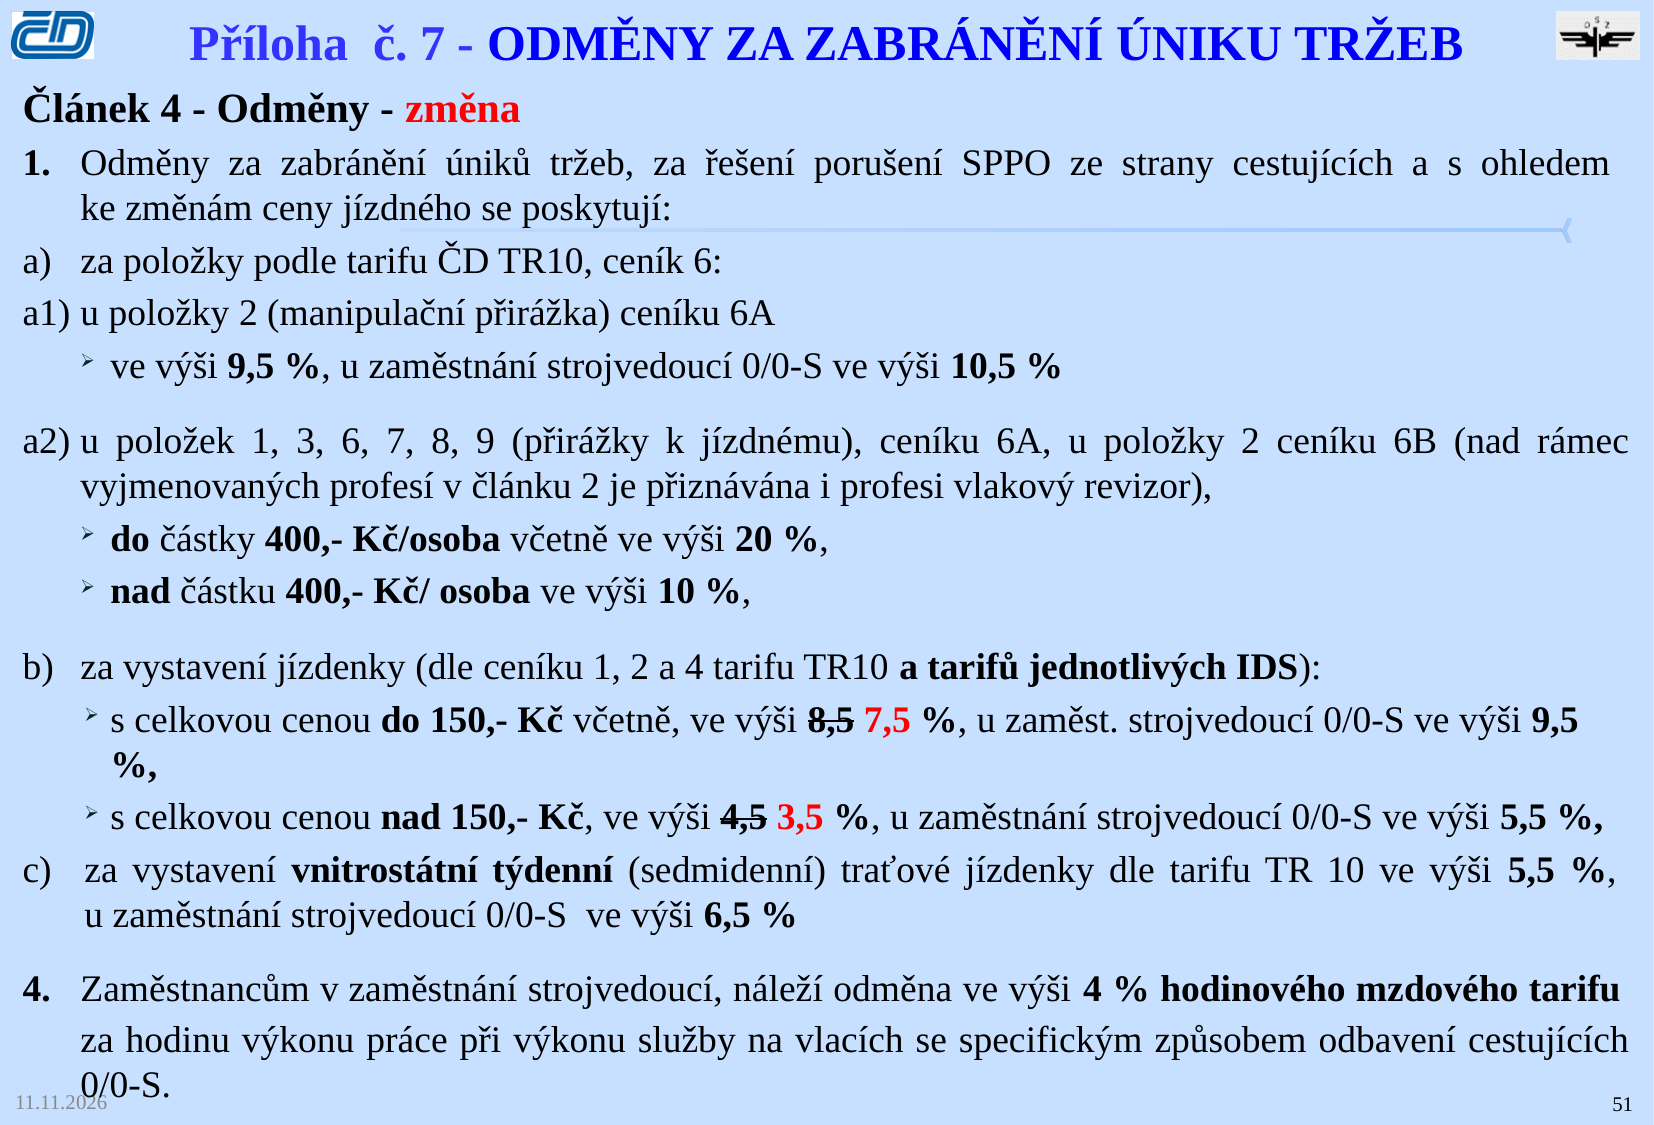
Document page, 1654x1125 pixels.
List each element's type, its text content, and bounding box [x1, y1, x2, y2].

title Příloha č. 7 - Odměny za zabránění úniku tržeb [0, 0, 1654, 81]
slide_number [0, 1077, 298, 1125]
slide_number 51 [1591, 1081, 1654, 1125]
picture [1556, 11, 1641, 60]
picture [11, 11, 95, 60]
text_box Článek 4 - Odměny - změna 1. Odměny za zabránění úniků tržeb, za řešení porušení SPPO ze strany cestujících a s ohledem ke změnám ceny jízdného se poskytují: a) za položky podle tarifu ČD TR10, ceník 6: a1) u položky 2 (manipulační přirážka) ceníku 6A ve výši 9,5 %, u zaměstnání strojvedoucí 0/0-S ve výši 10,5 % a2) u položek 1, 3, 6, 7, 8, 9 (přirážky k jízdnému), ceníku 6A, u položky 2 ceníku 6B (nad rámec vyjmenovaných profesí v článku 2 je přiznávána i profesi vlakový revizor), do částky 400,- Kč/osoba včetně ve výši 20 %, nad částku 400,- Kč/ osoba ve výši 10 %, b) za vystavení jízdenky (dle ceníku 1, 2 a 4 tarifu TR10 a tarifů jednotlivých IDS): s celkovou cenou do 150,- Kč včetně, ve výši 8,5 7,5 %, u zaměst. strojvedoucí 0/0-S ve výši 9,5 %, s celkovou cenou nad 150,- Kč, ve výši 4,5 3,5 %, u zaměstnání strojvedoucí 0/0-S ve výši 5,5 %, c) za vystavení vnitrostátní týdenní (sedmidenní) traťové jízdenky dle tarifu TR 10 ve výši 5,5 %, u zaměstnání strojvedoucí 0/0-S ve výši 6,5 % 4. Zaměstnancům v zaměstnání strojvedoucí, náleží odměna ve výši 4 % hodinového mzdového tarifu za hodinu výkonu práce při výkonu služby na vlacích se specifickým způsobem odbavení cestujících 0/0-S. [7, 73, 1647, 1084]
